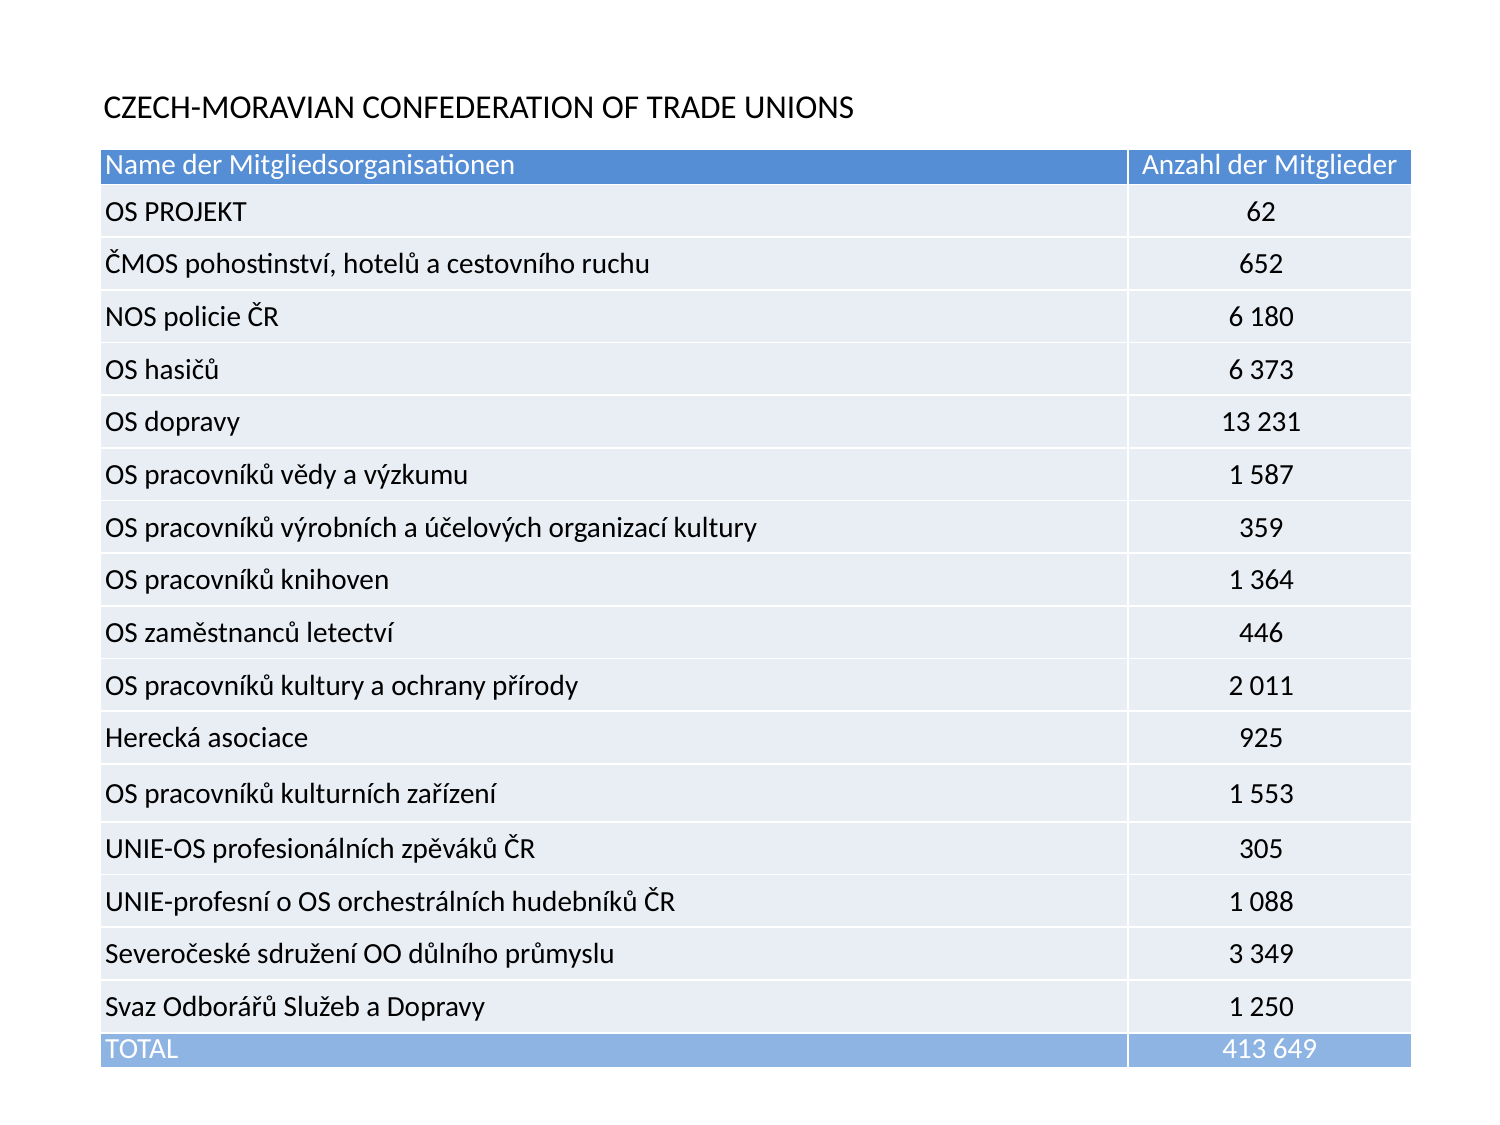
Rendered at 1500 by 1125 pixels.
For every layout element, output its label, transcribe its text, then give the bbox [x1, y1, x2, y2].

table_cell OS pracovníků kulturních zařízení [101, 765, 1127, 821]
table_cell TOTAL [101, 1034, 1127, 1067]
table_cell OS PROJEKT [101, 185, 1127, 236]
table_cell OS pracovníků knihoven [101, 554, 1127, 605]
table_cell 359 [1129, 501, 1411, 552]
table_cell OS zaměstnanců letectví [101, 607, 1127, 658]
table_cell UNIE-profesní o OS orchestrálních hudebníků ČR [101, 875, 1127, 926]
table_cell 413 649 [1129, 1034, 1411, 1067]
table_cell ČMOS pohostinství, hotelů a cestovního ruchu [101, 238, 1127, 289]
table_cell 6 180 [1129, 291, 1411, 342]
table_cell 1 250 [1129, 981, 1411, 1032]
table_header Name der Mitgliedsorganisationen [101, 150, 1127, 184]
table_cell 6 373 [1129, 343, 1411, 394]
table_cell NOS policie ČR [101, 291, 1127, 342]
table_cell Severočeské sdružení OO důlního průmyslu [101, 928, 1127, 979]
table_header Anzahl der Mitglieder [1129, 150, 1411, 184]
table_cell 3 349 [1129, 928, 1411, 979]
table_cell OS dopravy [101, 396, 1127, 447]
table_cell Herecká asociace [101, 712, 1127, 763]
table_cell 446 [1129, 607, 1411, 658]
table_cell OS pracovníků kultury a ochrany přírody [101, 659, 1127, 710]
table_cell UNIE-OS profesionálních zpěváků ČR [101, 823, 1127, 874]
table_cell 13 231 [1129, 396, 1411, 447]
table_cell 2 011 [1129, 659, 1411, 710]
table_cell 925 [1129, 712, 1411, 763]
table_cell 1 553 [1129, 765, 1411, 821]
table_cell OS pracovníků vědy a výzkumu [101, 449, 1127, 500]
table_cell 1 088 [1129, 875, 1411, 926]
table_cell OS hasičů [101, 343, 1127, 394]
table_cell 1 364 [1129, 554, 1411, 605]
table_cell OS pracovníků výrobních a účelových organizací kultury [101, 501, 1127, 552]
subtitle Czech-Moravian Confederation of Trade Unions [88, 77, 1448, 1012]
table_cell Svaz Odborářů Služeb a Dopravy [101, 981, 1127, 1032]
table_cell 652 [1129, 238, 1411, 289]
table_cell 305 [1129, 823, 1411, 874]
table_cell 1 587 [1129, 449, 1411, 500]
table_cell 62 [1129, 185, 1411, 236]
